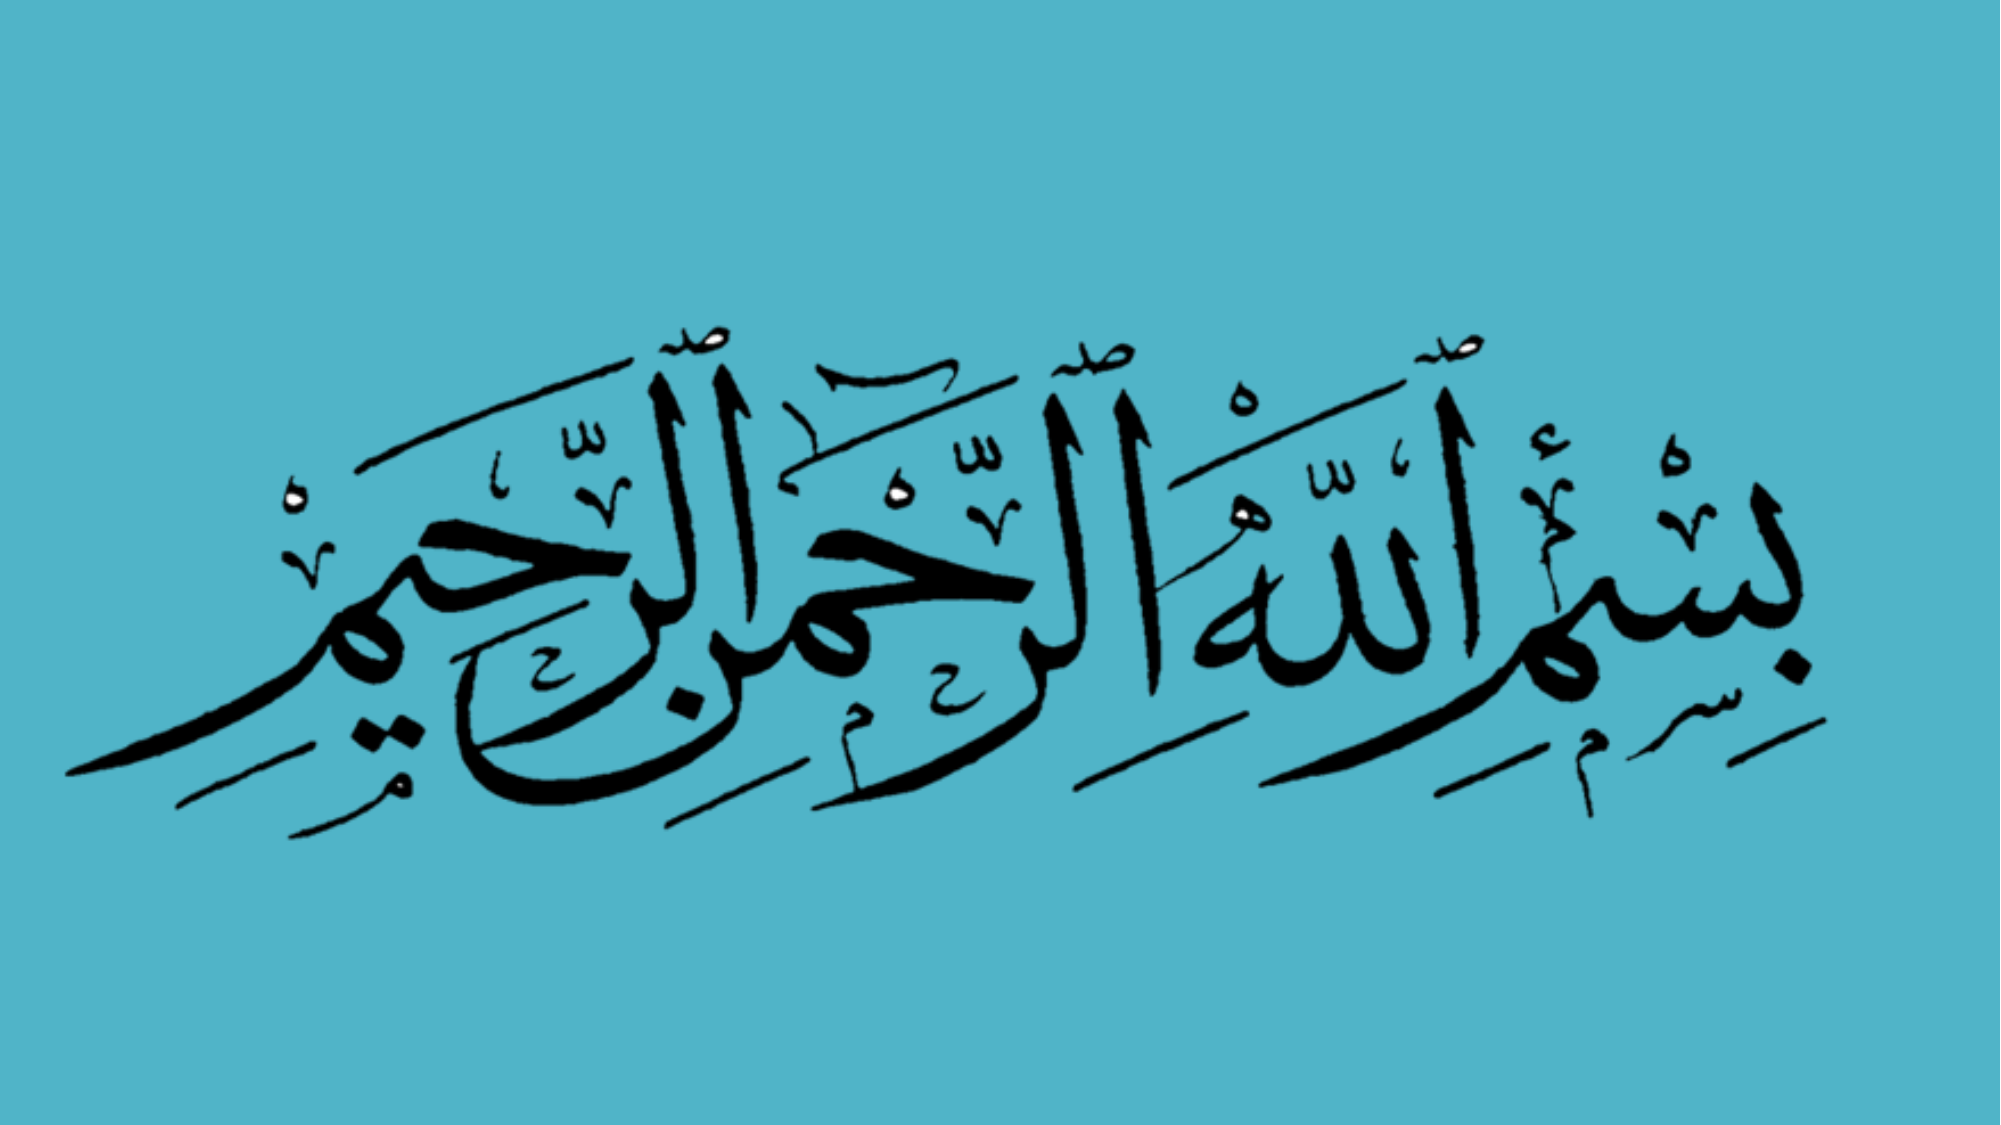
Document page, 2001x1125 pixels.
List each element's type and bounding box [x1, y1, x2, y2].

picture [43, 275, 1865, 1005]
